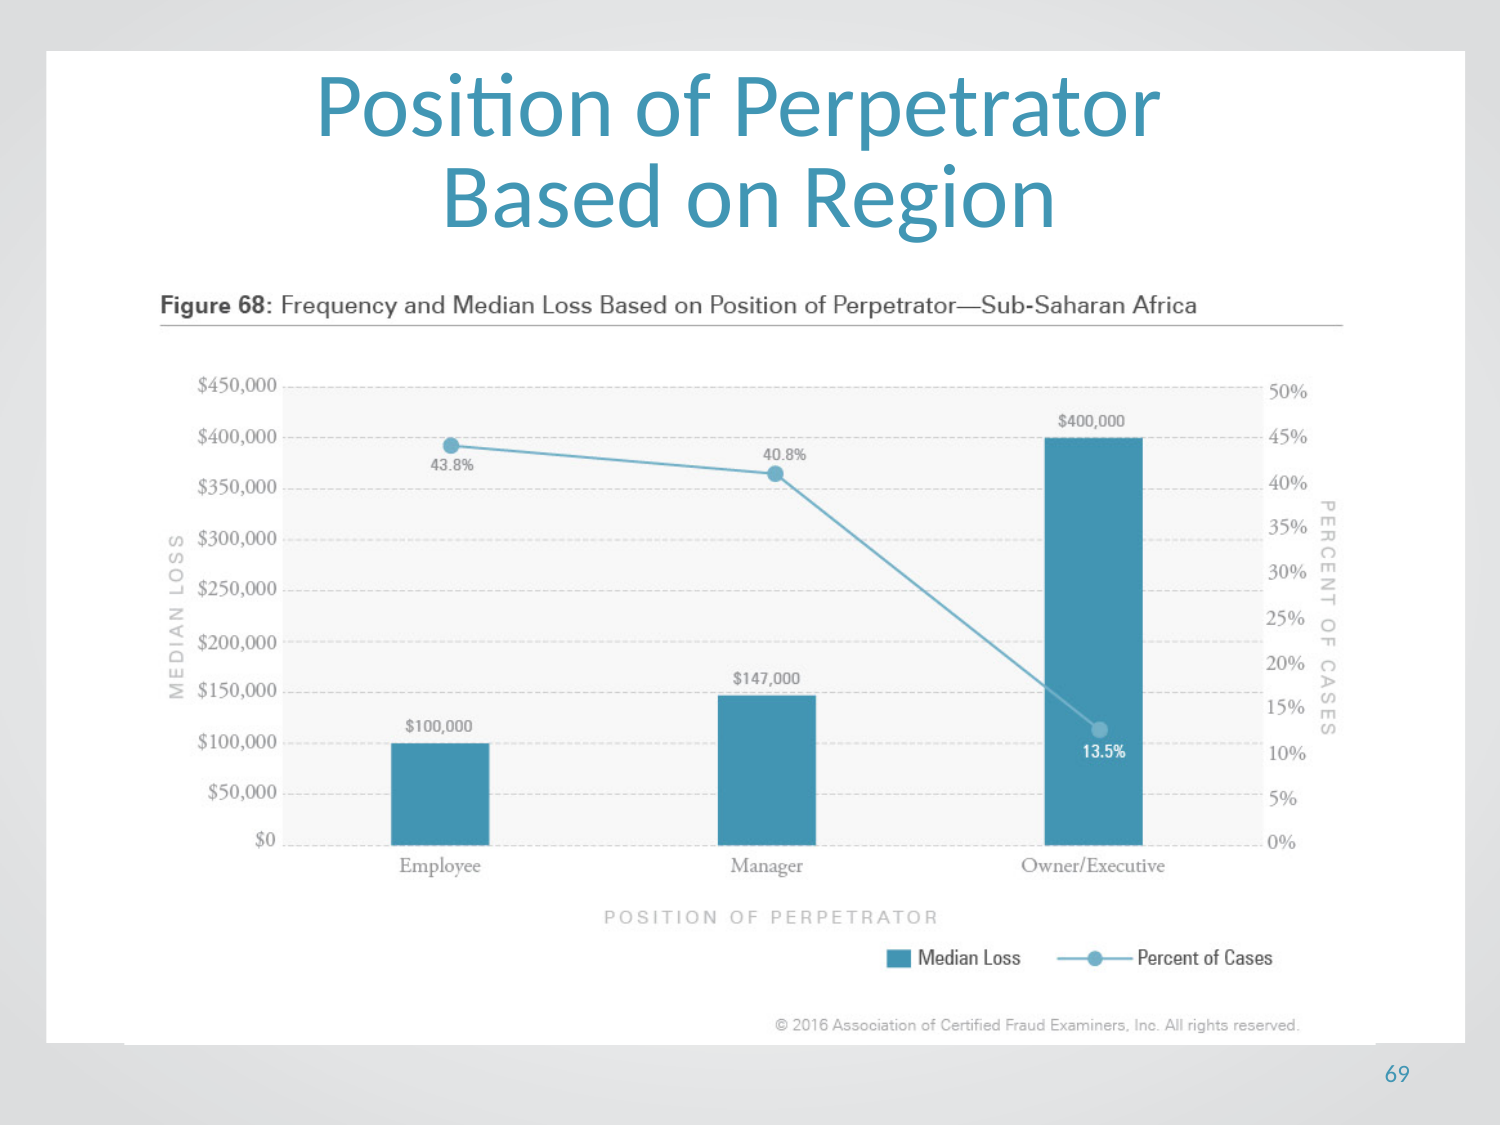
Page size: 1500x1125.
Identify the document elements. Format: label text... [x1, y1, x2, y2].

slide_number 69 [1074, 1042, 1425, 1103]
title Position of Perpetrator Based on Region [75, 76, 1425, 233]
picture [75, 279, 1425, 1045]
